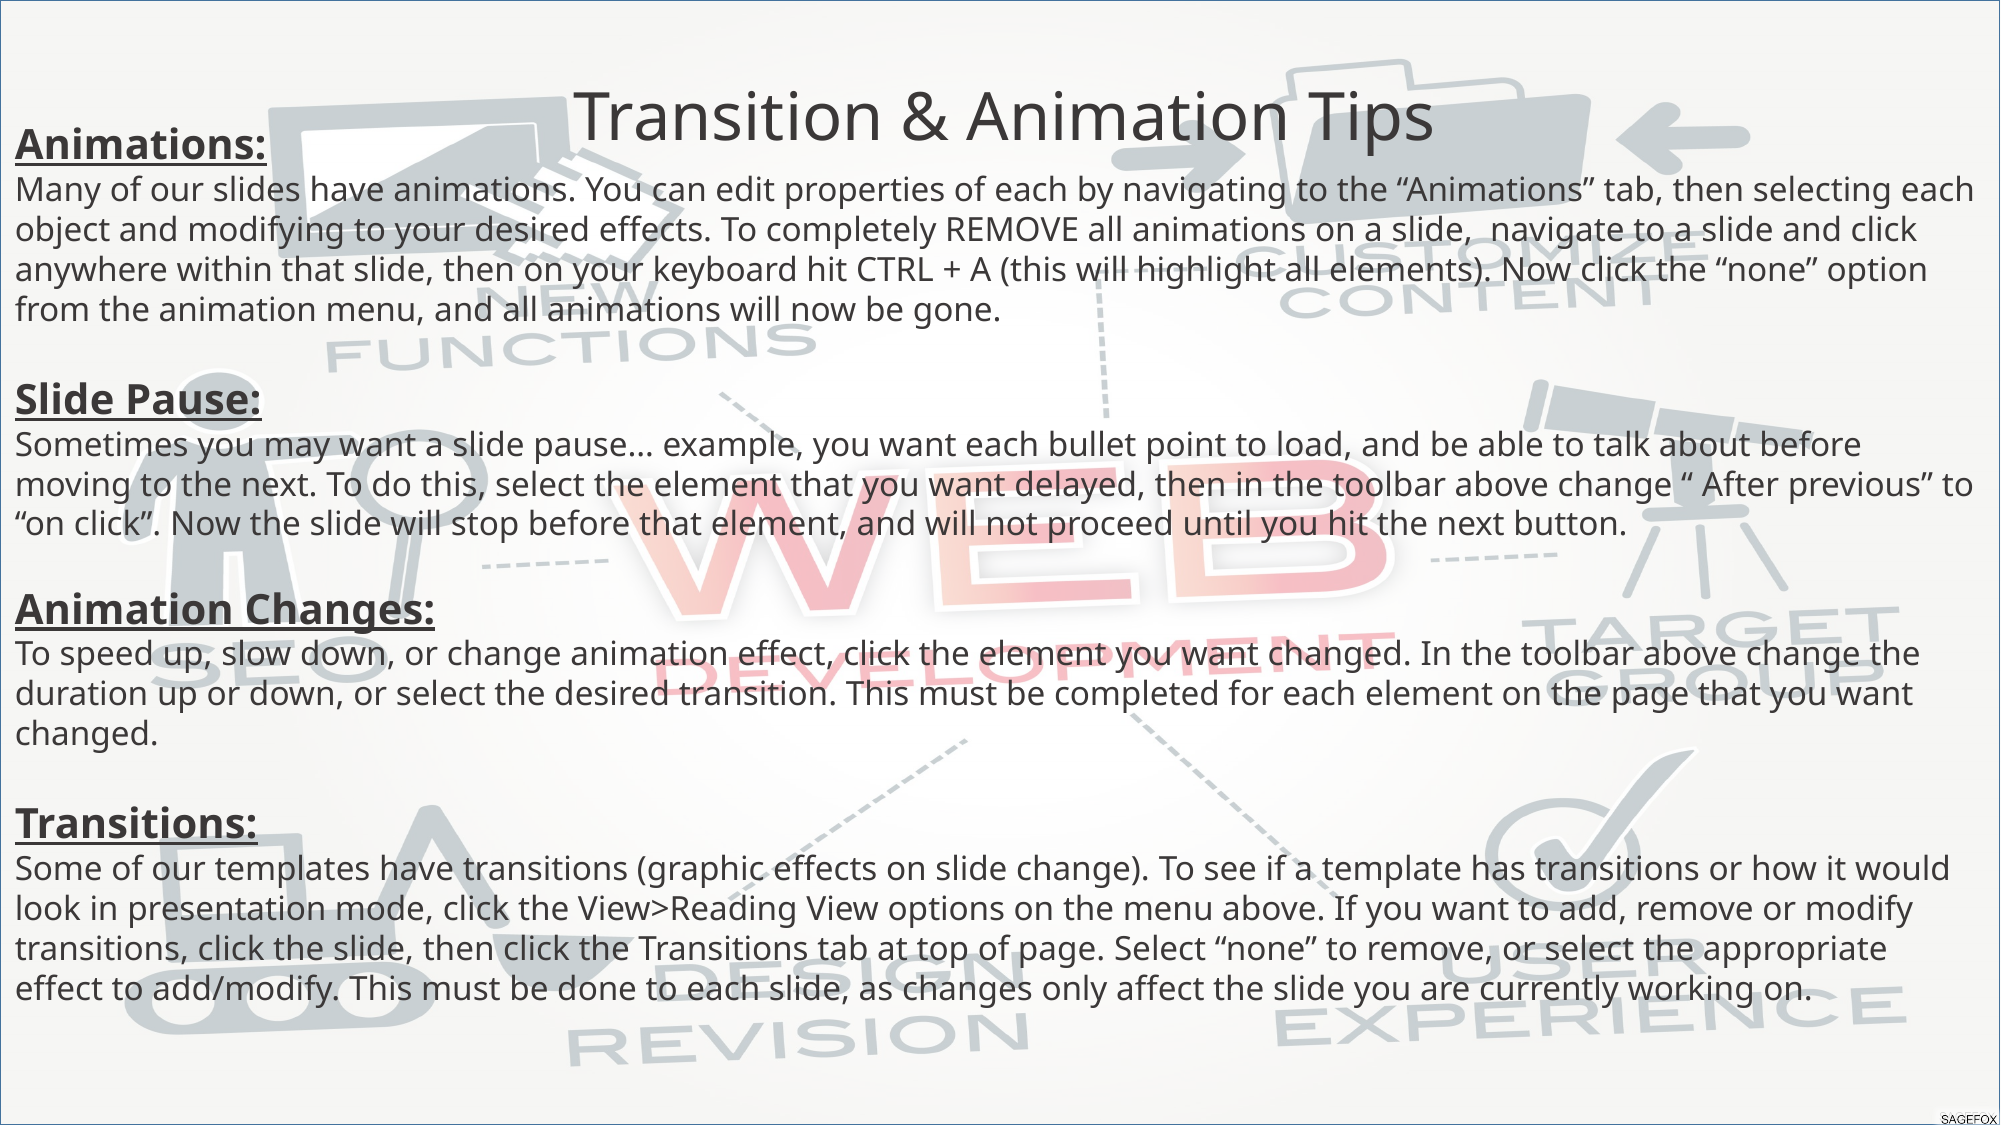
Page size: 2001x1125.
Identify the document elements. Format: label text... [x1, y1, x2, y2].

text_box Animations: Many of our slides have animations. You can edit properties of each by navigating to the “Animations” tab, then selecting each object and modifying to your desired effects. To completely REMOVE all animations on a slide, navigate to a slide and click anywhere within that slide, then on your keyboard hit CTRL + A (this will highlight all elements). Now click the “none” option from the animation menu, and all animations will now be gone. Slide Pause: Sometimes you may want a slide pause… example, you want each bullet point to load, and be able to talk about before moving to the next. To do this, select the element that you want delayed, then in the toolbar above change “ After previous” to “on click”. Now the slide will stop before that element, and will not proceed until you hit the next button. Animation Changes: To speed up, slow down, or change animation effect, click the element you want changed. In the toolbar above change the duration up or down, or select the desired transition. This must be completed for each element on the page that you want changed. Transitions: Some of our templates have transitions (graphic effects on slide change). To see if a template has transitions or how it would look in presentation mode, click the View>Reading View options on the menu above. If you want to add, remove or modify transitions, click the slide, then click the Transitions tab at top of page. Select “none” to remove, or select the appropriate effect to add/modify. This must be done to each slide, as changes only affect the slide you are currently working on. [0, 0, 2000, 1125]
picture [1938, 1114, 1999, 1125]
title Transition & Animation Tips [477, 59, 1532, 177]
